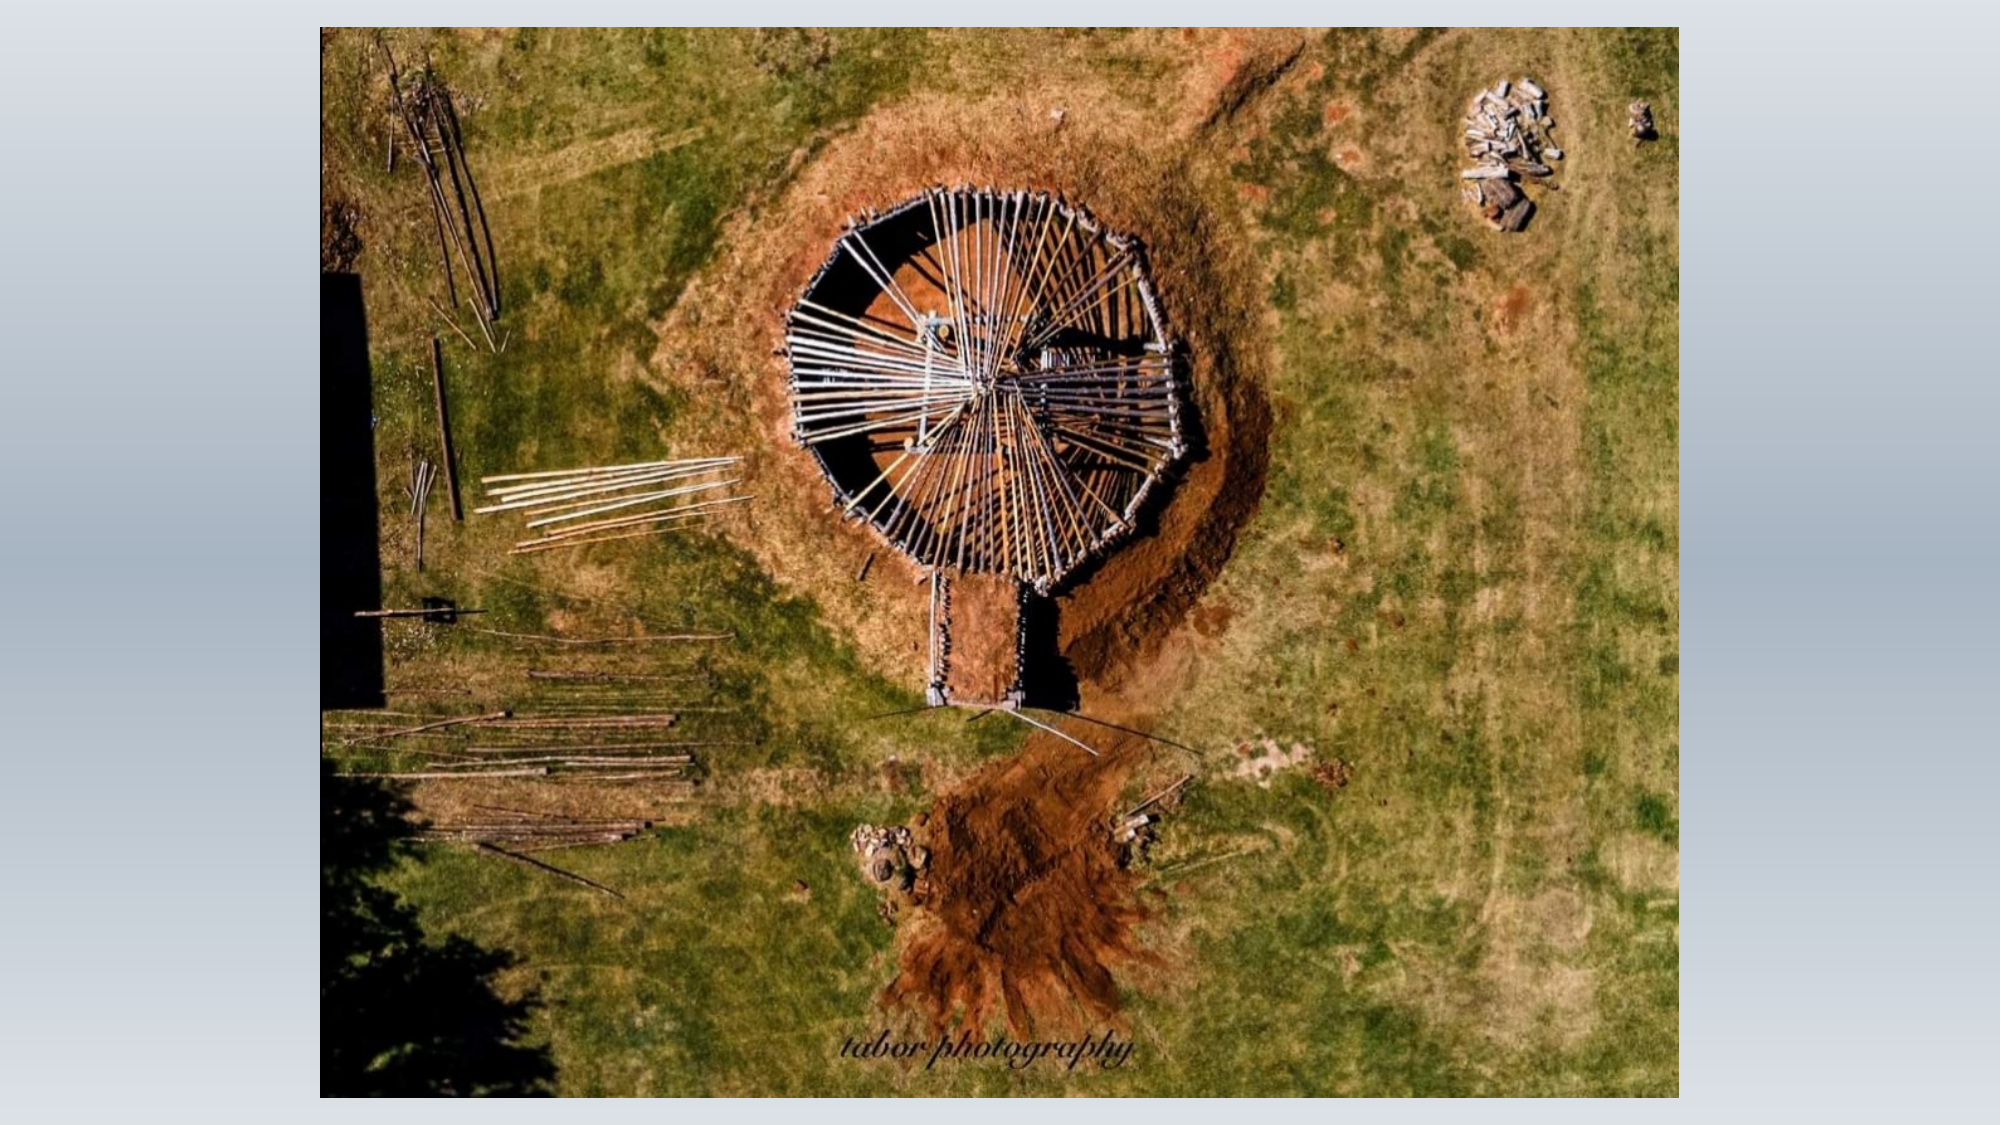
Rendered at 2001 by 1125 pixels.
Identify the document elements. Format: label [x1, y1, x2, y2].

picture [320, 27, 1679, 1098]
